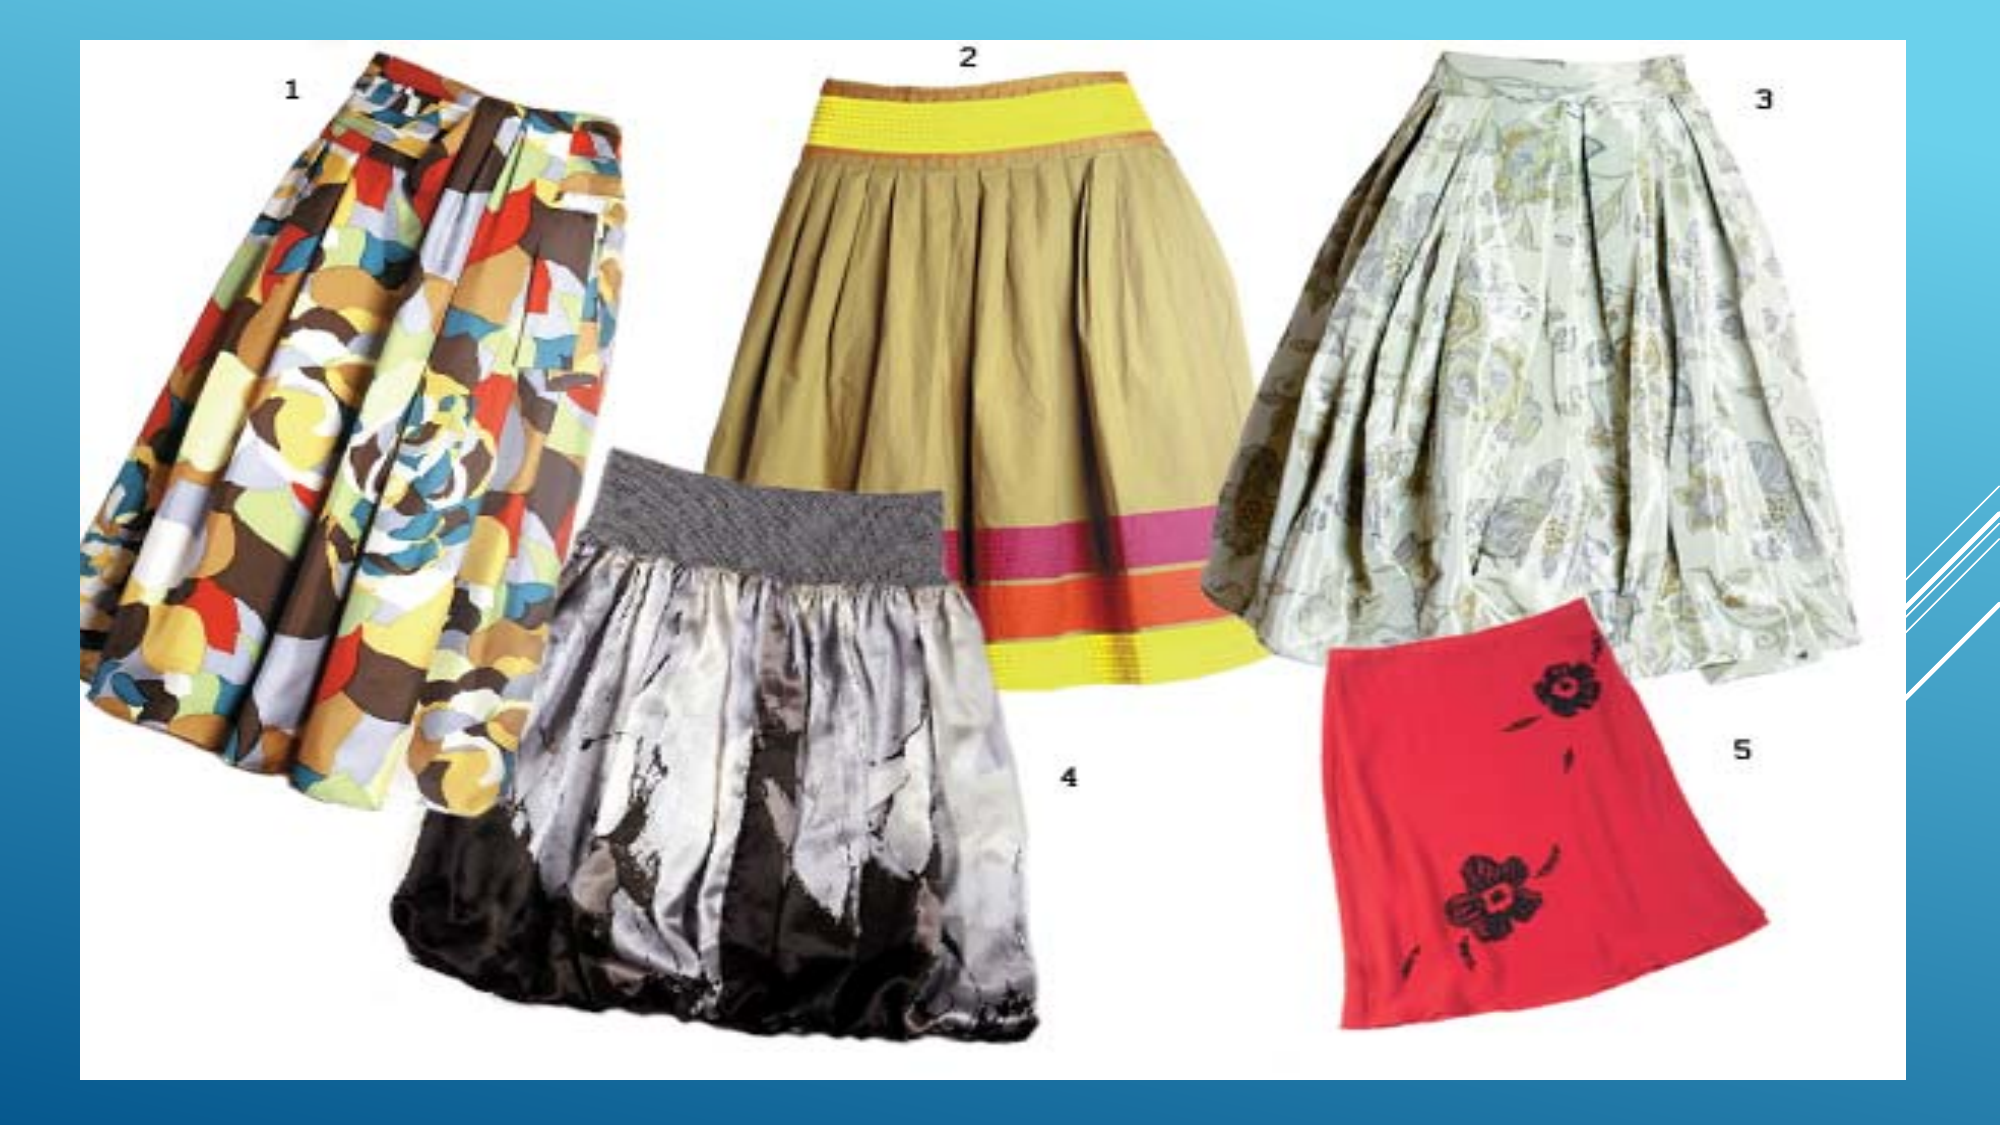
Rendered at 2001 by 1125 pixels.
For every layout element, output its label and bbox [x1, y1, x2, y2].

list [79, 40, 1906, 1080]
